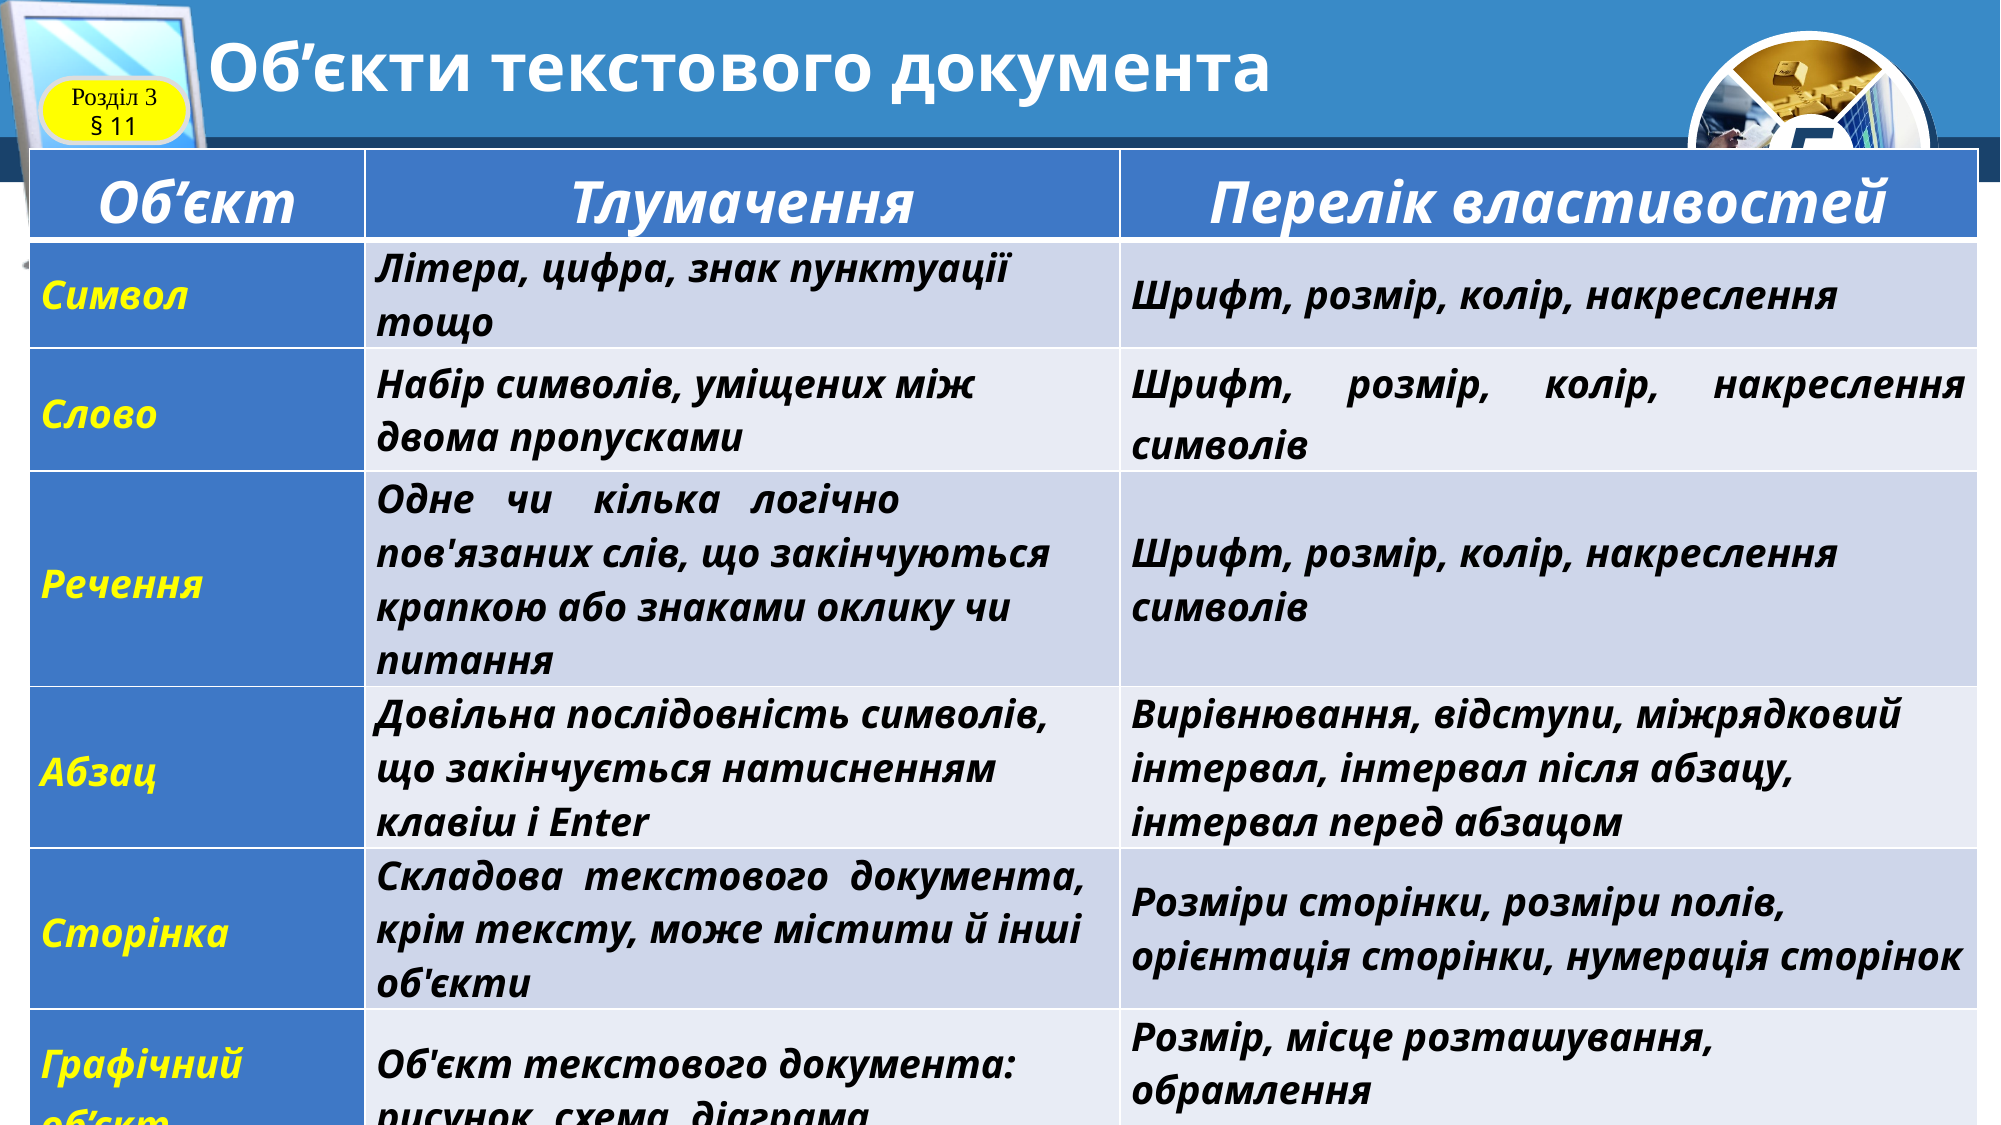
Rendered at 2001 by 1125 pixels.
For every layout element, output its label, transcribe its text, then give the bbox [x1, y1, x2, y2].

table_cell Набір символів, уміщених між двома пропусками [366, 349, 1119, 470]
table_cell Шрифт, розмір, колір, накреслення символів [1121, 349, 1977, 470]
picture [1696, 74, 1780, 148]
table_cell Об'єкт текстового документа: рисунок, схема, діаграма [366, 1010, 1119, 1125]
table_cell Одне чи кілька логічно пов'язаних слів, що закінчуються крапкою або знаками оклику чи питання [366, 472, 1119, 686]
title Об’єкти текстового документа [212, 26, 1678, 114]
table_cell Абзац [30, 687, 364, 847]
table_cell Розмір, місце розташування, обрамлення [1121, 1010, 1977, 1125]
table_cell Сторінка [30, 849, 364, 1008]
table_header Перелік властивостей [1121, 150, 1977, 237]
table_cell Складова текстового документа, крім тексту, може містити й інші об'єкти [366, 849, 1119, 1008]
table_header Тлумачення [366, 150, 1119, 237]
picture [0, 0, 212, 296]
table_cell Шрифт, розмір, колір, накреслення [1121, 243, 1977, 347]
table_cell Символ [30, 243, 364, 347]
picture [1837, 73, 1921, 148]
table_cell Графічний об’єкт [30, 1010, 364, 1125]
table_cell Довільна послідовність символів, що закінчується натисненням клавіш і Enter [366, 687, 1119, 847]
picture [1733, 40, 1883, 122]
table_cell Слово [30, 349, 364, 470]
table_cell Речення [30, 472, 364, 686]
table_header Об’єкт [212, 150, 364, 237]
table_cell Вирівнювання, відступи, міжрядковий інтервал, інтервал після абзацу, інтервал перед абзацом [1121, 687, 1977, 847]
table_cell Розміри сторінки, розміри полів, орієнтація сторінки, нумерація сторінок [1121, 849, 1977, 1008]
table_cell Шрифт, розмір, колір, накреслення символів [1121, 472, 1977, 686]
table_cell Літера, цифра, знак пунктуації тощо [366, 243, 1119, 347]
